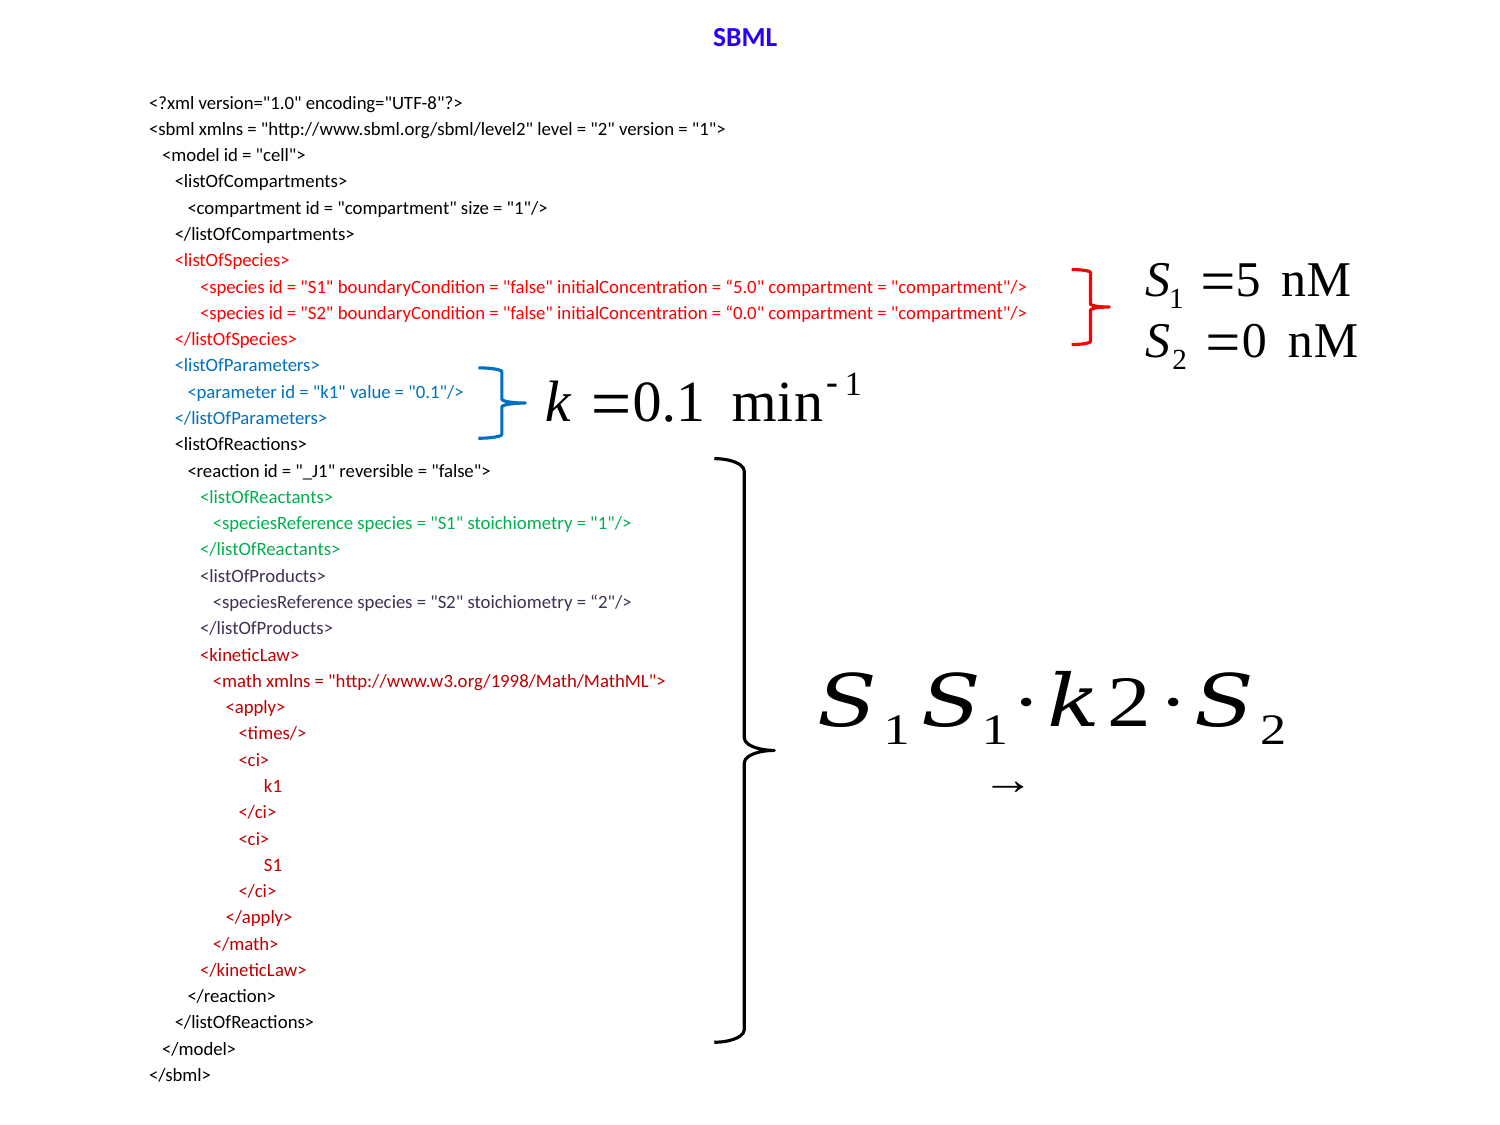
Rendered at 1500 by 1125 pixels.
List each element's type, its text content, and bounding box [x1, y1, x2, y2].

text_box [1071, 268, 1110, 346]
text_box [1136, 241, 1362, 302]
text_box [714, 457, 776, 1044]
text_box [1136, 302, 1366, 379]
title SBML [182, 11, 1308, 61]
list <?xml version="1.0" encoding="UTF-8"?> <sbml xmlns = "http://www.sbml.org/sbml/level2" level = "2" version = "1"> <model id = "cell"> <listOfCompartments> <compartment id = "compartment" size = "1"/> </listOfCompartments> <listOfSpecies> <species id = "S1" boundaryCondition = "false" initialConcentration = “5.0" compartment = "compartment"/> <species id = "S2" boundaryCondition = "false" initialConcentration = “0.0" compartment = "compartment"/> </listOfSpecies> <listOfParameters> <parameter id = "k1" value = "0.1"/> </listOfParameters> <listOfReactions> <reaction id = "_J1" reversible = "false"> <listOfReactants> <speciesReference species = "S1" stoichiometry = "1"/> </listOfReactants> <listOfProducts> <speciesReference species = "S2" stoichiometry = “2"/> </listOfProducts> <kineticLaw> <math xmlns = "http://www.w3.org/1998/Math/MathML"> <apply> <times/> <ci> k1 </ci> <ci> S1 </ci> </apply> </math> </kineticLaw> </reaction> </listOfReactions> </model> </sbml> [134, 82, 1203, 878]
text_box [535, 357, 870, 436]
text_box [478, 367, 527, 440]
